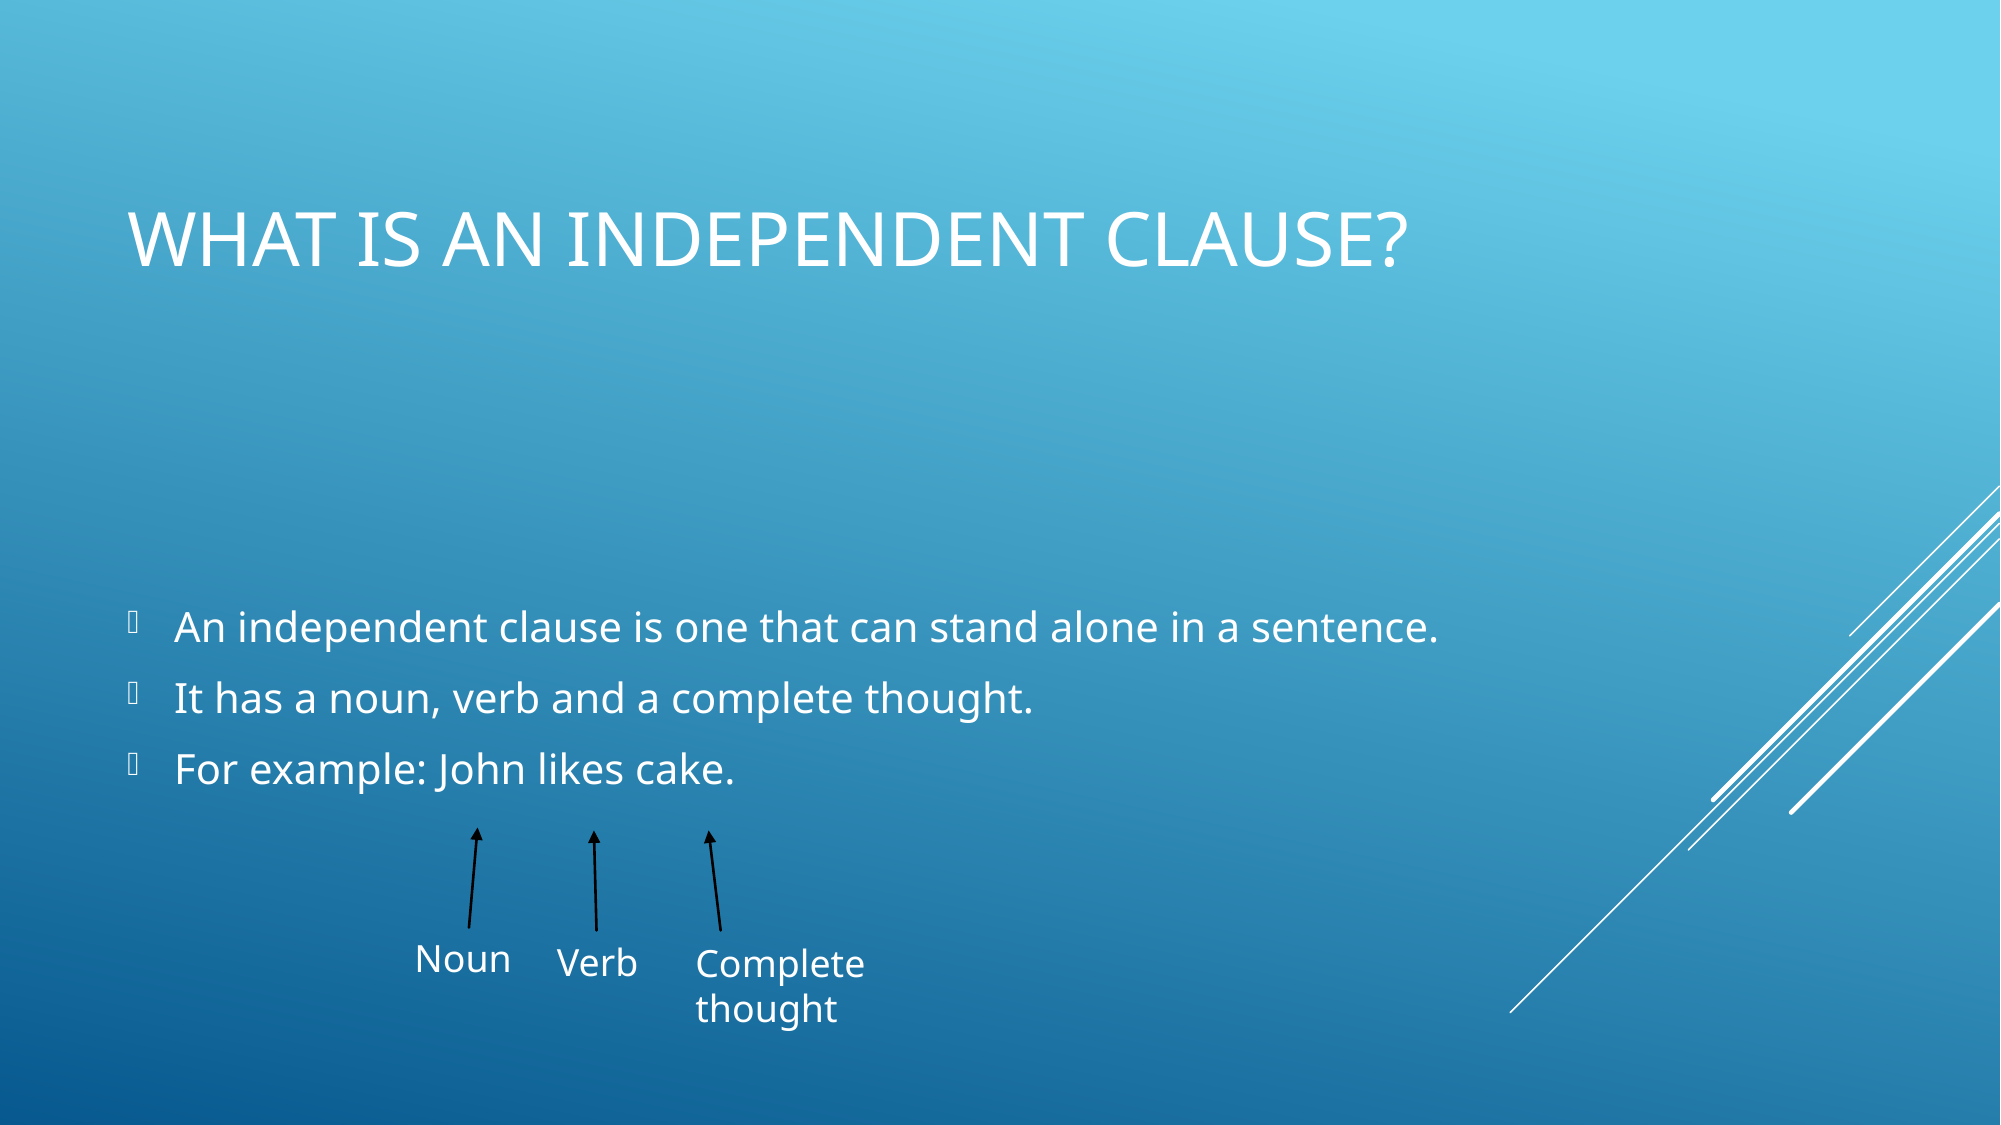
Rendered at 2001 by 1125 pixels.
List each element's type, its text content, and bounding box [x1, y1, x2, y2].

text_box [708, 830, 721, 931]
title WHAT IS AN Independent clause? [112, 112, 1513, 360]
text_box Complete thought [680, 932, 926, 1038]
text_box Noun [399, 927, 536, 988]
text_box Verb [542, 931, 679, 992]
list An independent clause is one that can stand alone in a sentence. It has a noun, verb and a complete thought. For example: John likes cake. [112, 400, 1513, 994]
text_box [593, 830, 597, 931]
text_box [468, 827, 478, 928]
